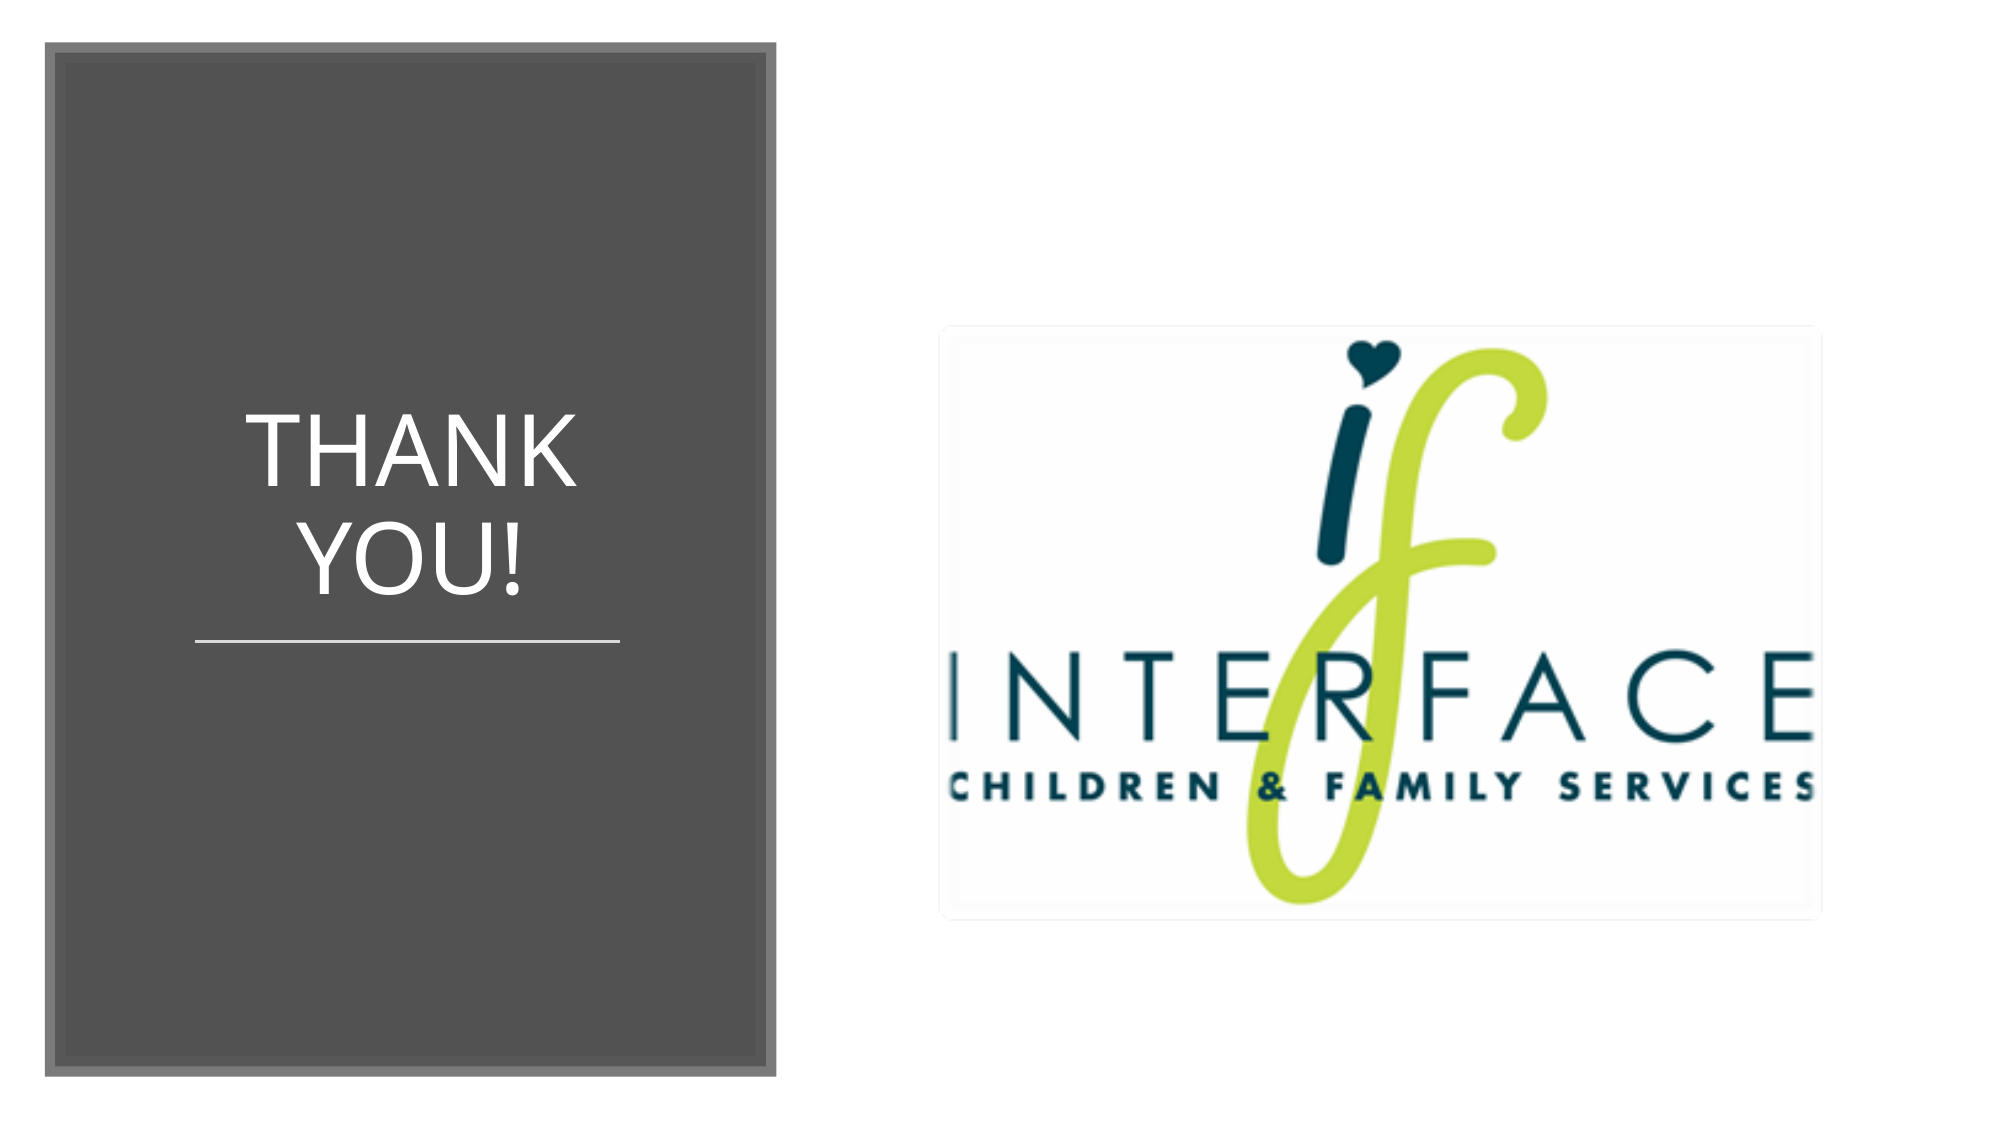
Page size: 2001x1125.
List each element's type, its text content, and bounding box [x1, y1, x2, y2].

picture [937, 324, 1825, 923]
text_box [54, 52, 767, 1067]
text_box THANK YOU! [110, 149, 711, 624]
